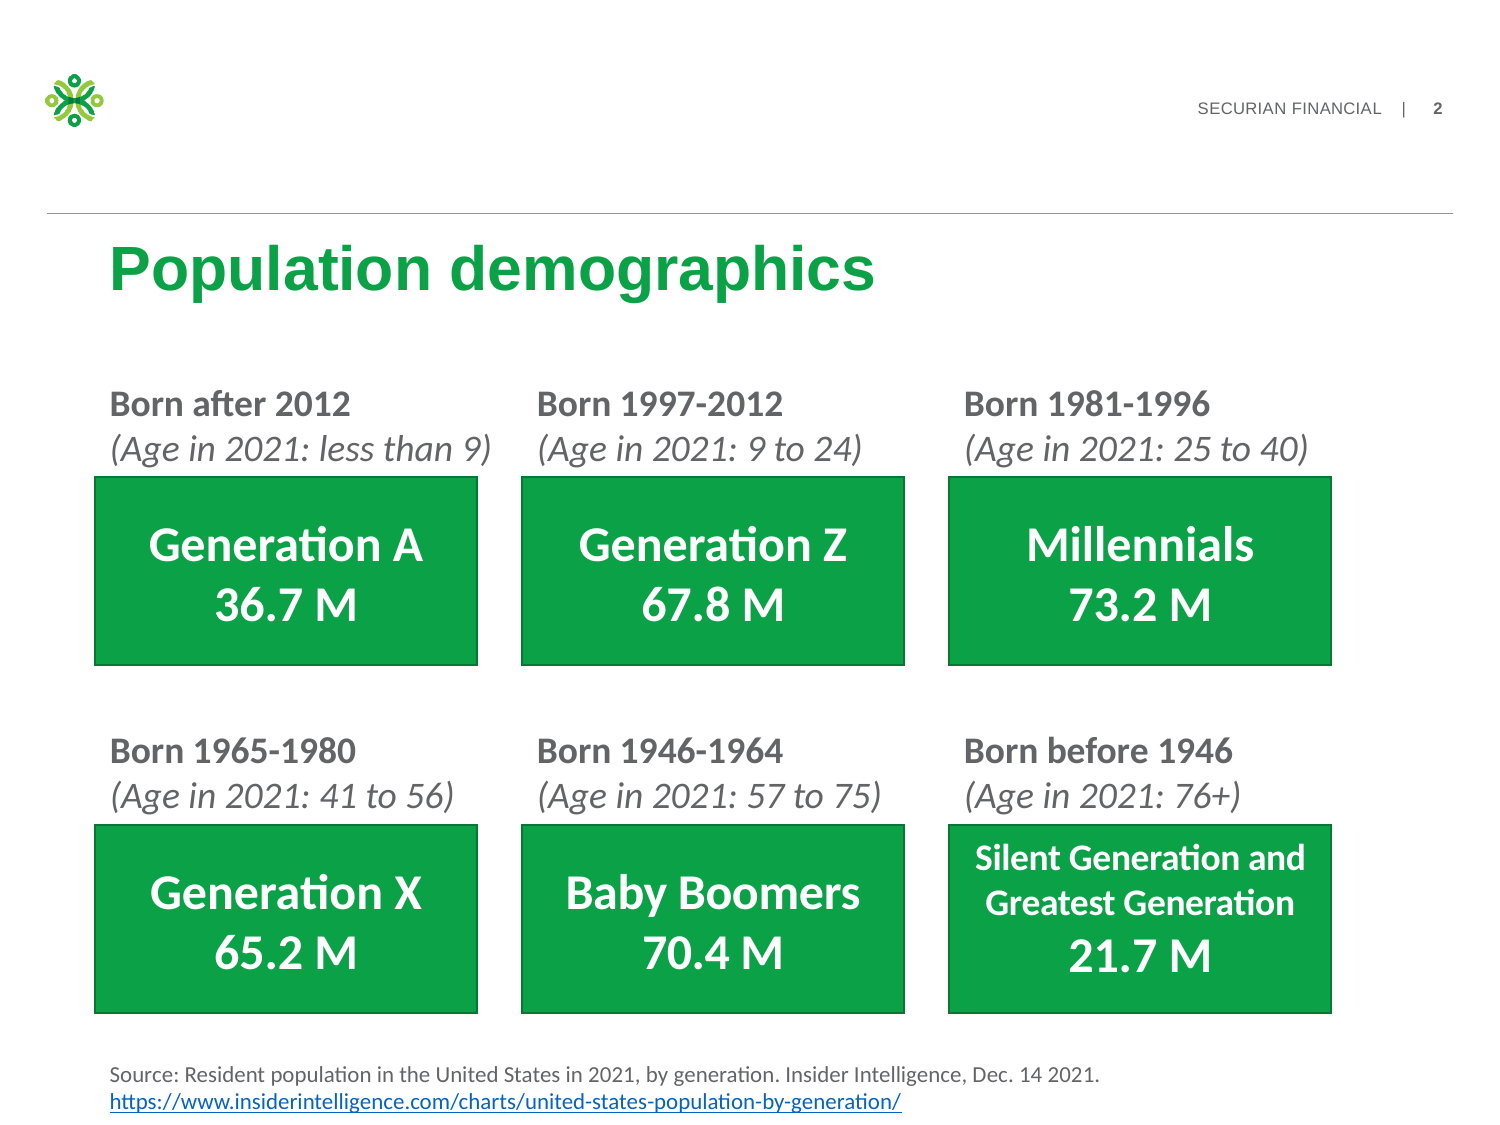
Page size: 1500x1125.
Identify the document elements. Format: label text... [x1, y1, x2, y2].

text_box Born 1997-2012 (Age in 2021: 9 to 24) [522, 371, 905, 476]
text_box Born after 2012 (Age in 2021: less than 9) [94, 371, 522, 476]
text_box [94, 825, 478, 1013]
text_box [949, 825, 1332, 1013]
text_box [522, 477, 905, 665]
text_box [94, 477, 478, 665]
text_box Born 1965-1980 (Age in 2021: 41 to 56) [94, 719, 478, 824]
text_box Source: Resident population in the United States in 2021, by generation. Insider Intelligence, Dec. 14 2021. https://www.insiderintelligence.com/charts/united-states-population-by-generation/ [94, 1052, 1500, 1122]
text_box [949, 477, 1332, 665]
text_box Born 1981-1996 (Age in 2021: 25 to 40) [949, 371, 1332, 476]
text_box Born 1946-1964 (Age in 2021: 57 to 75) [522, 719, 905, 824]
title Population demographics [94, 230, 1077, 388]
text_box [522, 825, 905, 1013]
text_box Born before 1946 (Age in 2021: 76+) [949, 719, 1332, 824]
picture [45, 74, 314, 137]
